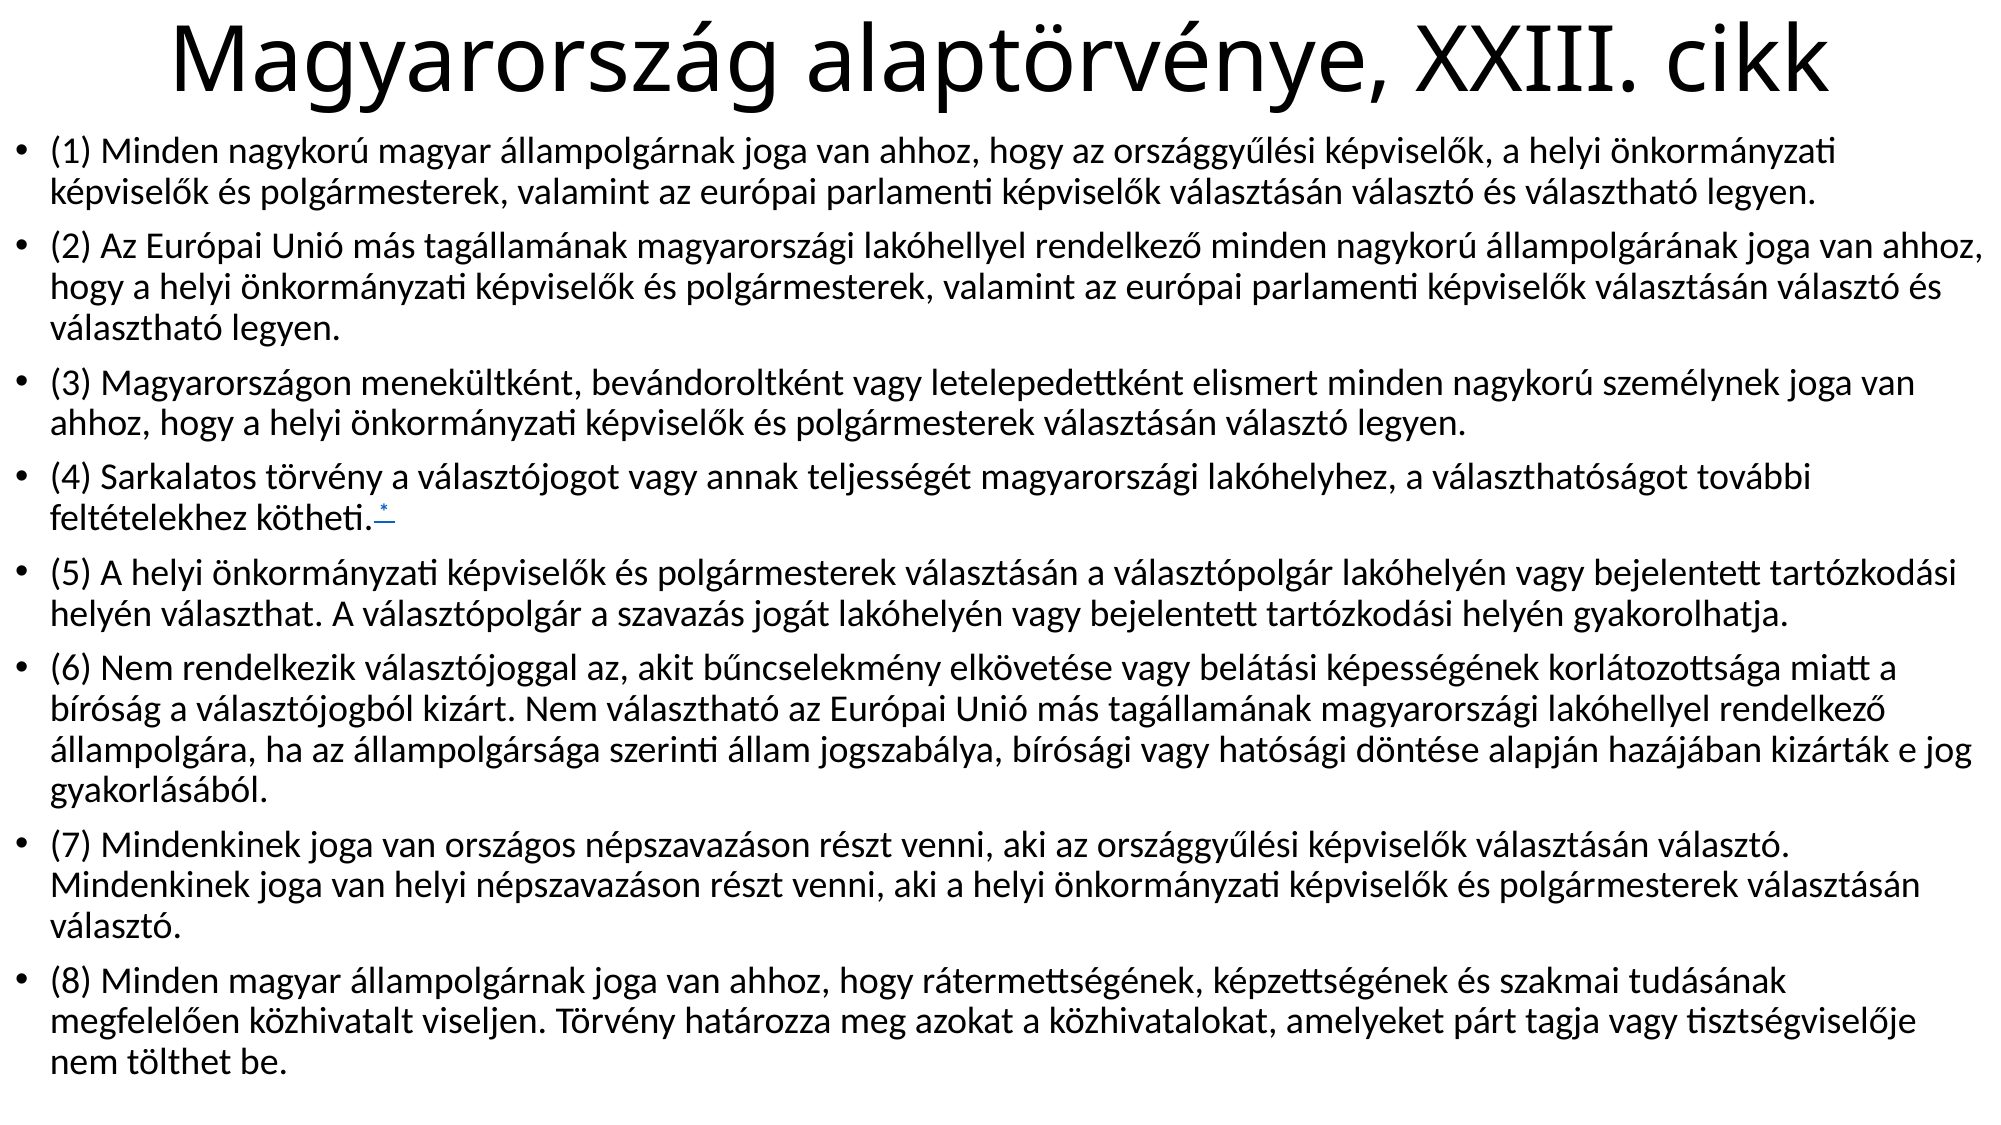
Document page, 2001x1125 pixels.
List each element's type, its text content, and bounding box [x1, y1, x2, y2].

list (1) Minden nagykorú magyar állampolgárnak joga van ahhoz, hogy az országgyűlési képviselők, a helyi önkormányzati képviselők és polgármesterek, valamint az európai parlamenti képviselők választásán választó és választható legyen. (2) Az Európai Unió más tagállamának magyarországi lakóhellyel rendelkező minden nagykorú állampolgárának joga van ahhoz, hogy a helyi önkormányzati képviselők és polgármesterek, valamint az európai parlamenti képviselők választásán választó és választható legyen. (3) Magyarországon menekültként, bevándoroltként vagy letelepedettként elismert minden nagykorú személynek joga van ahhoz, hogy a helyi önkormányzati képviselők és polgármesterek választásán választó legyen. (4) Sarkalatos törvény a választójogot vagy annak teljességét magyarországi lakóhelyhez, a választhatóságot további feltételekhez kötheti. * (5) A helyi önkormányzati képviselők és polgármesterek választásán a választópolgár lakóhelyén vagy bejelentett tartózkodási helyén választhat. A választópolgár a szavazás jogát lakóhelyén vagy bejelentett tartózkodási helyén gyakorolhatja. (6) Nem rendelkezik választójoggal az, akit bűncselekmény elkövetése vagy belátási képességének korlátozottsága miatt a bíróság a választójogból kizárt. Nem választható az Európai Unió más tagállamának magyarországi lakóhellyel rendelkező állampolgára, ha az állampolgársága szerinti állam jogszabálya, bírósági vagy hatósági döntése alapján hazájában kizárták e jog gyakorlásából. (7) Mindenkinek joga van országos népszavazáson részt venni, aki az országgyűlési képviselők választásán választó. Mindenkinek joga van helyi népszavazáson részt venni, aki a helyi önkormányzati képviselők és polgármesterek választásán választó. (8) Minden magyar állampolgárnak joga van ahhoz, hogy rátermettségének, képzettségének és szakmai tudásának megfelelően közhivatalt viseljen. Törvény határozza meg azokat a közhivatalokat, amelyeket párt tagja vagy tisztségviselője nem tölthet be. [0, 123, 2000, 1125]
title Magyarország alaptörvénye, XXIII. cikk [137, 0, 1863, 123]
